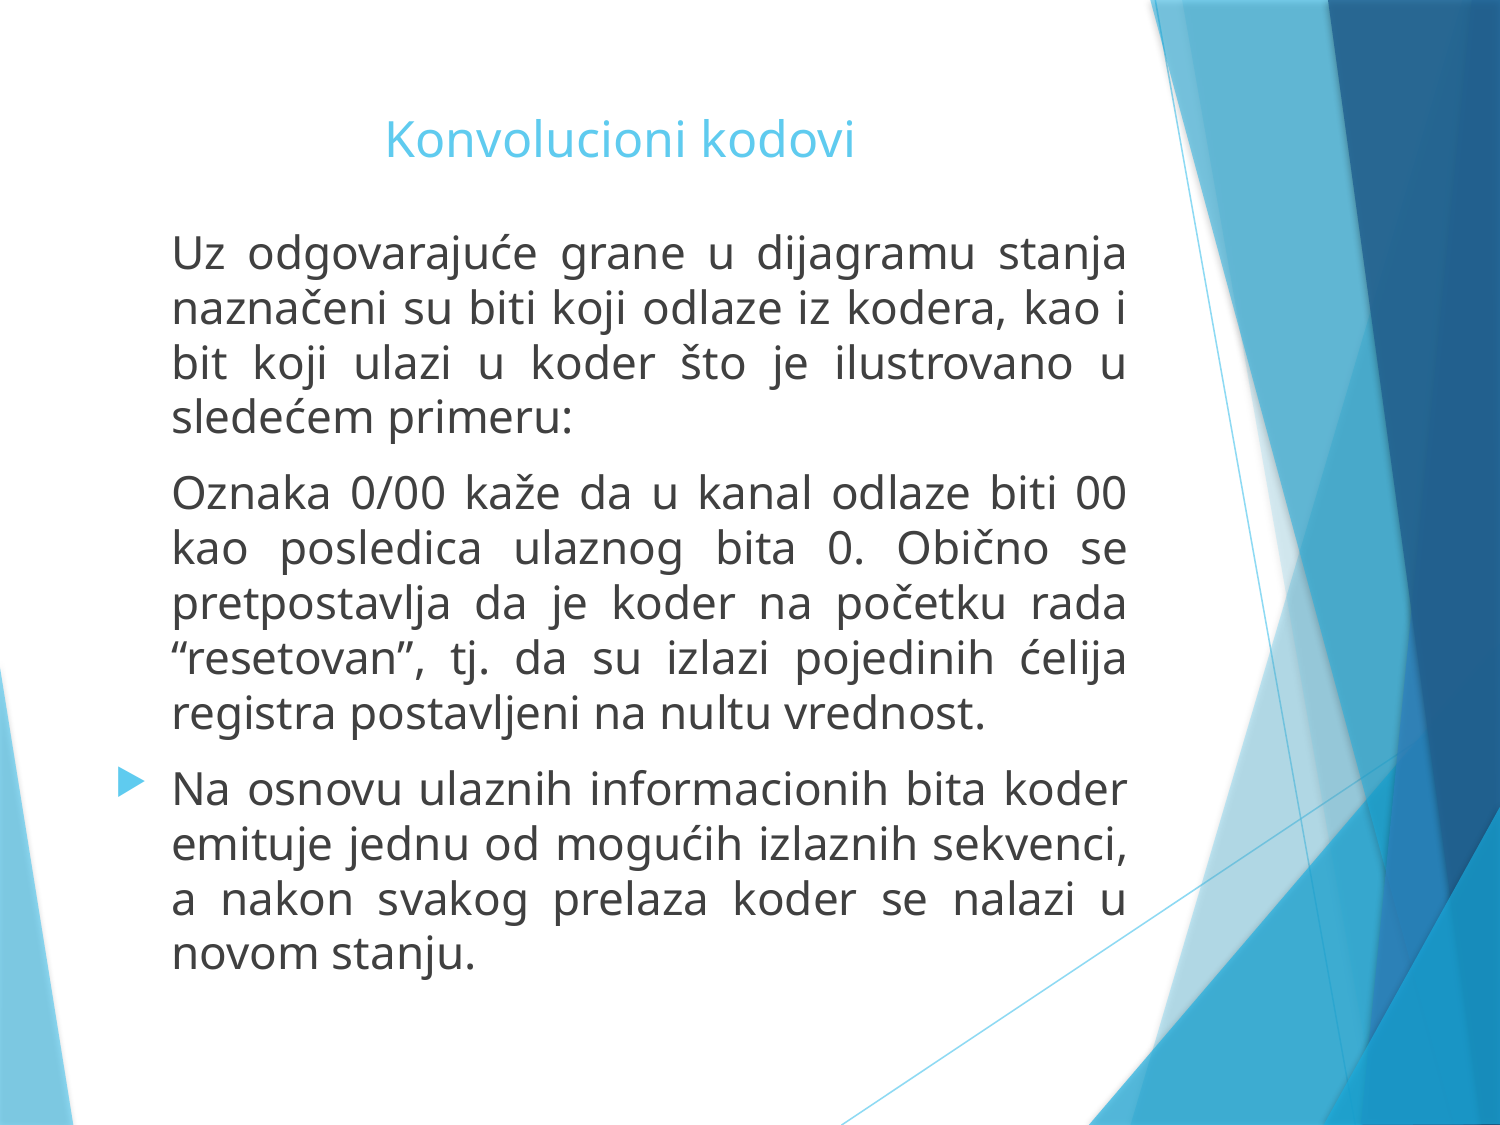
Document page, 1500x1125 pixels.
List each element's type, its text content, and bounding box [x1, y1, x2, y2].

list Uz odgovarajuće grane u dijagramu stanja naznačeni su biti koji odlaze iz kodera, kao i bit koji ulazi u koder što je ilustrovano u sledećem primeru: Oznaka 0/00 kaže da u kanal odlaze biti 00 kao posledica ulaznog bita 0. Obično se pretpostavlja da je koder na početku rada “resetovan”, tj. da su izlazi pojedinih ćelija registra postavljeni na nultu vrednost. Na osnovu ulaznih informacionih bita koder emituje jednu od mogućih izlaznih sekvenci, a nakon svakog prelaza koder se nalazi u novom stanju. [99, 216, 1144, 992]
title Konvolucioni kodovi [99, 99, 1142, 198]
